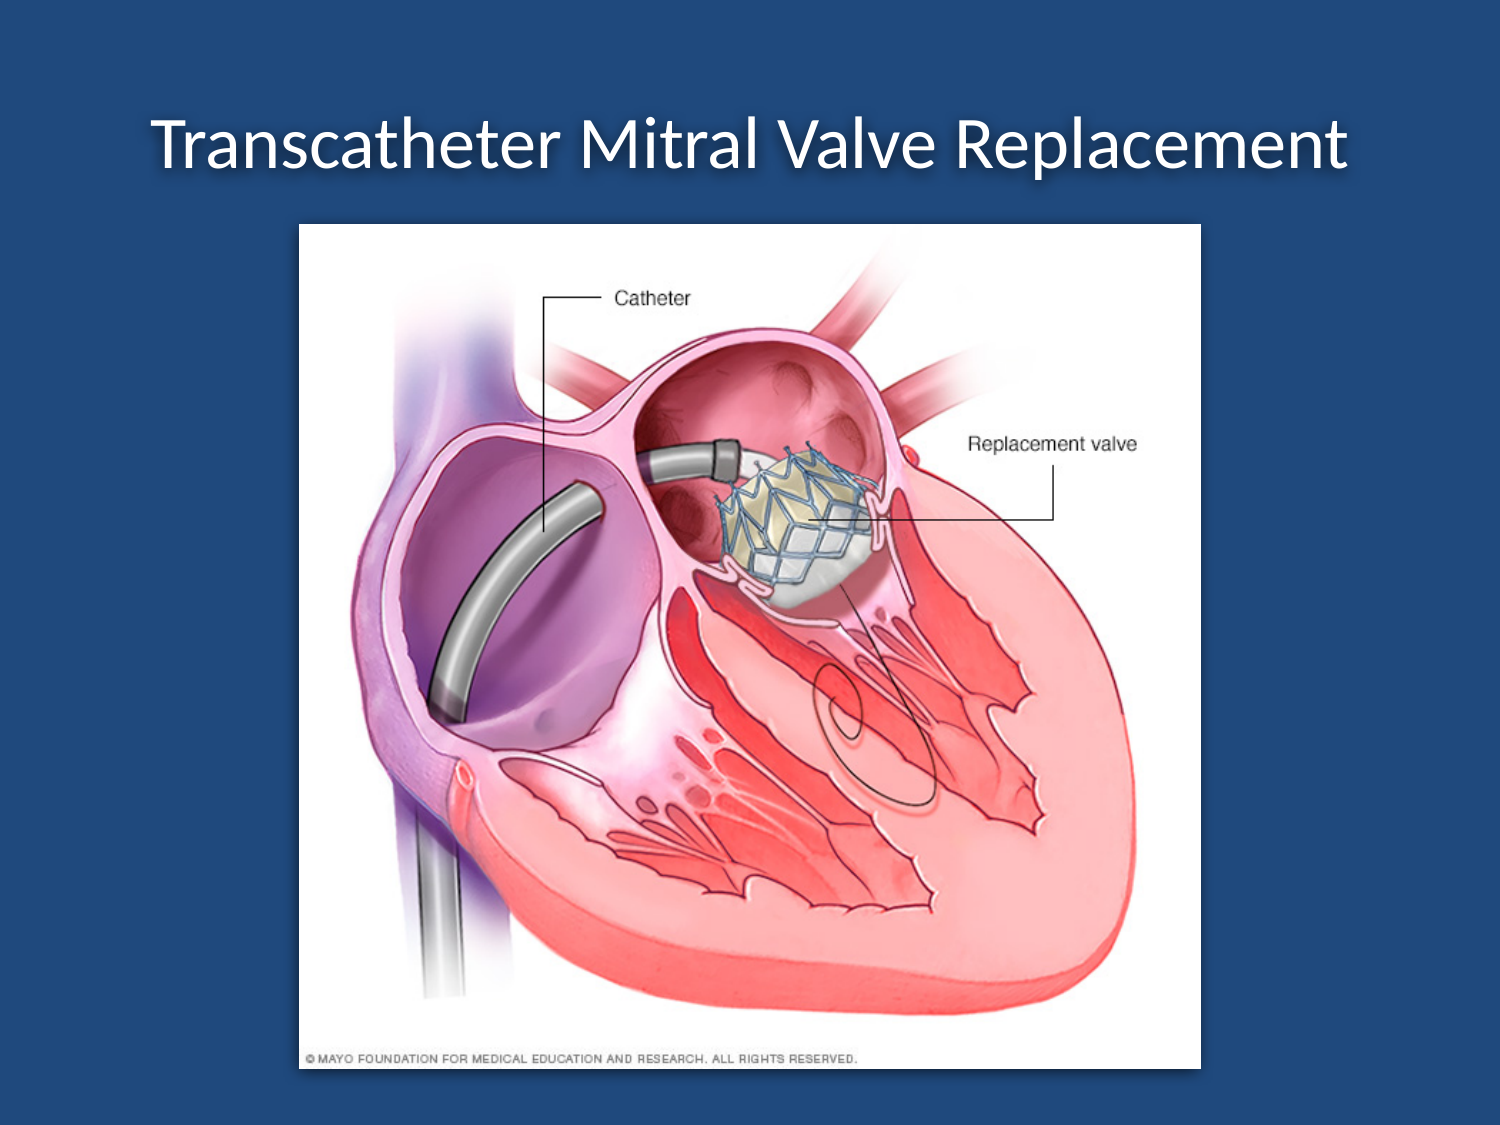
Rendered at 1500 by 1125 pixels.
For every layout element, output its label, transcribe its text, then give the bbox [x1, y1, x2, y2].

picture [299, 224, 1201, 1069]
title Transcatheter Mitral Valve Replacement [74, 44, 1426, 234]
